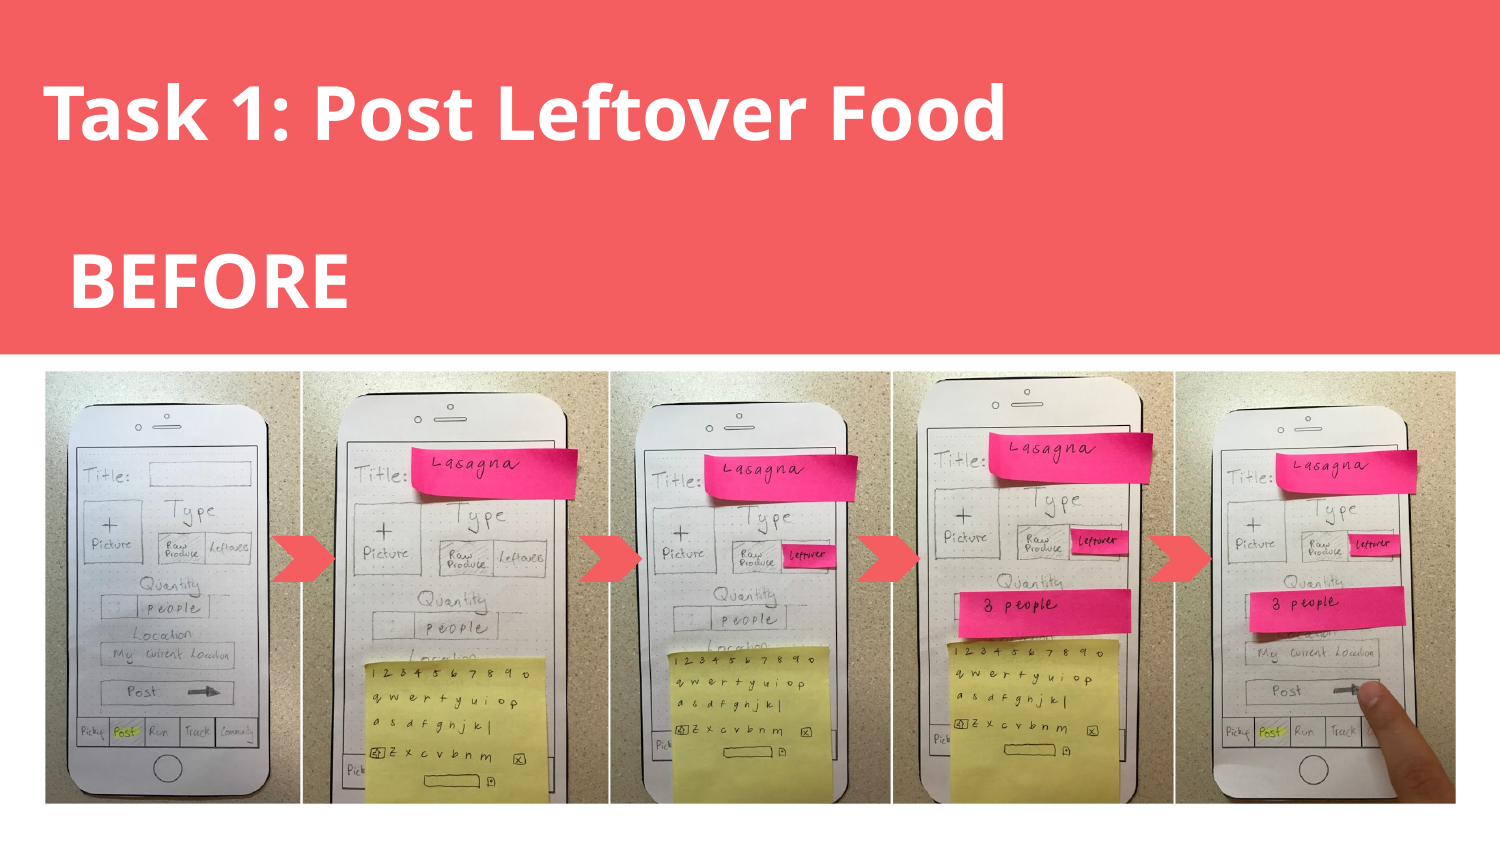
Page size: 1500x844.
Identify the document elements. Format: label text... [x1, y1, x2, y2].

picture [43, 369, 1457, 806]
title BEFORE [52, 234, 418, 339]
title Task 1: Post Leftover Food [27, 37, 1165, 171]
